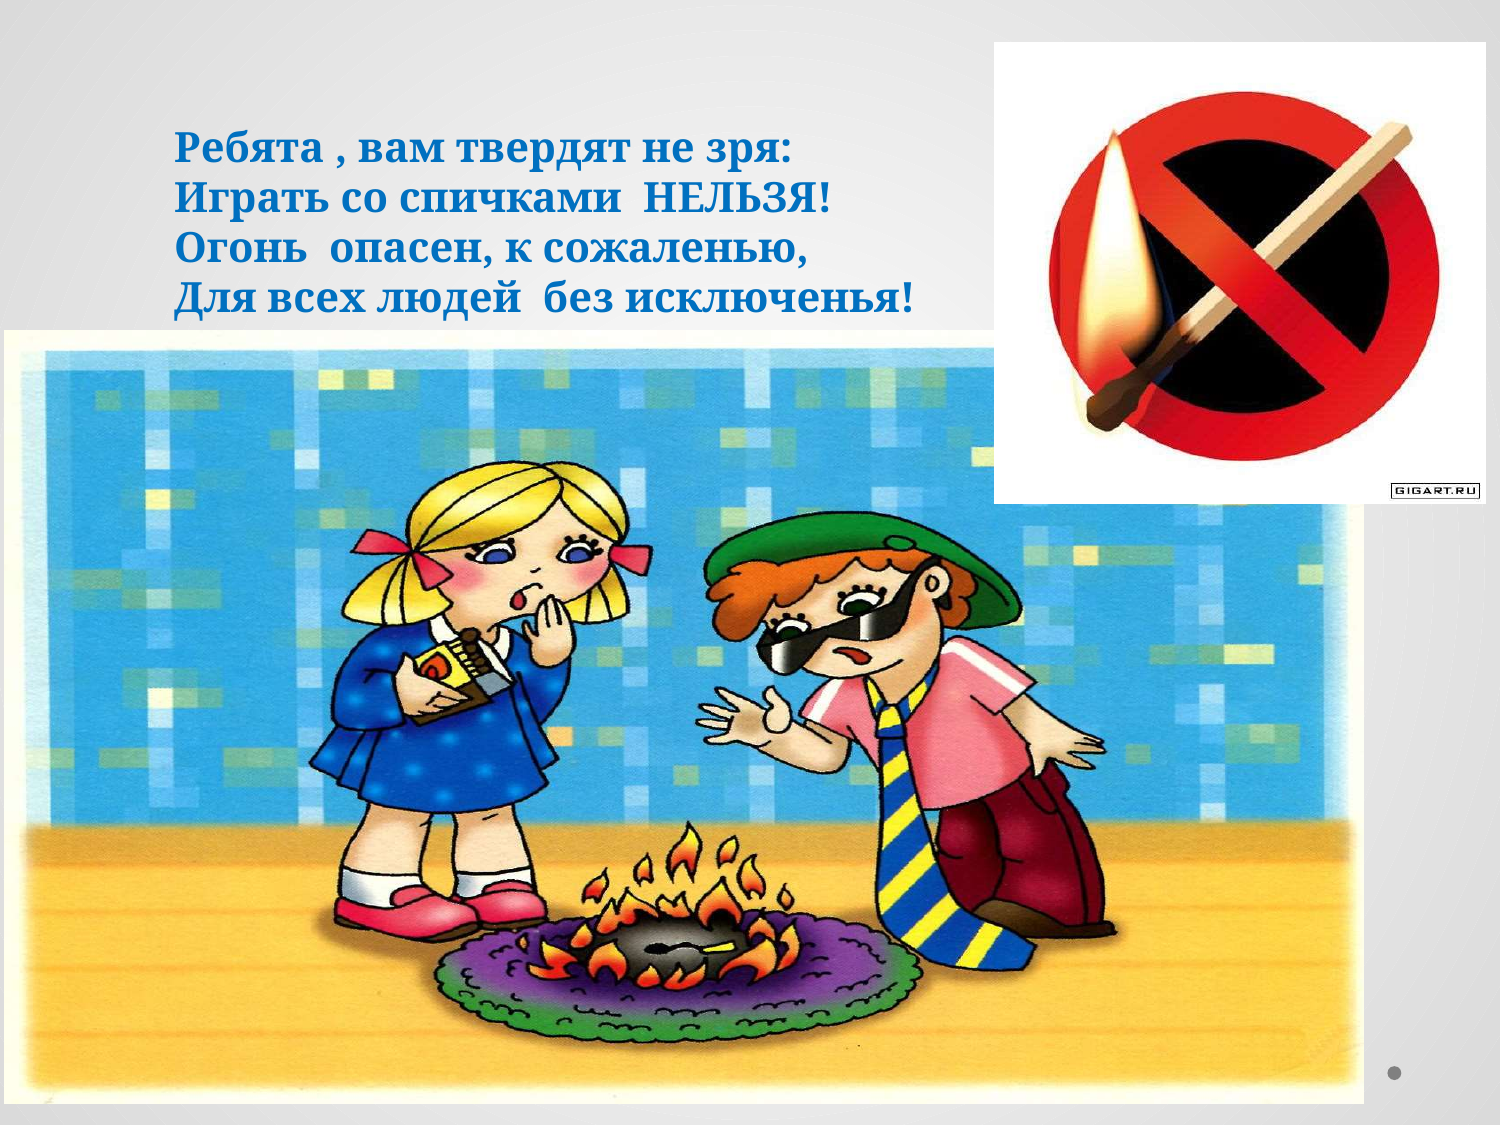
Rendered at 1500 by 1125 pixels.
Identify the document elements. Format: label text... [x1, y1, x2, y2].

picture [994, 42, 1486, 504]
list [4, 330, 1364, 1105]
text_box Ребята , вам твердят не зря: Играть со спичками НЕЛЬЗЯ! Огонь опасен, к сожаленью, Для всех людей без исключенья! [159, 113, 989, 329]
